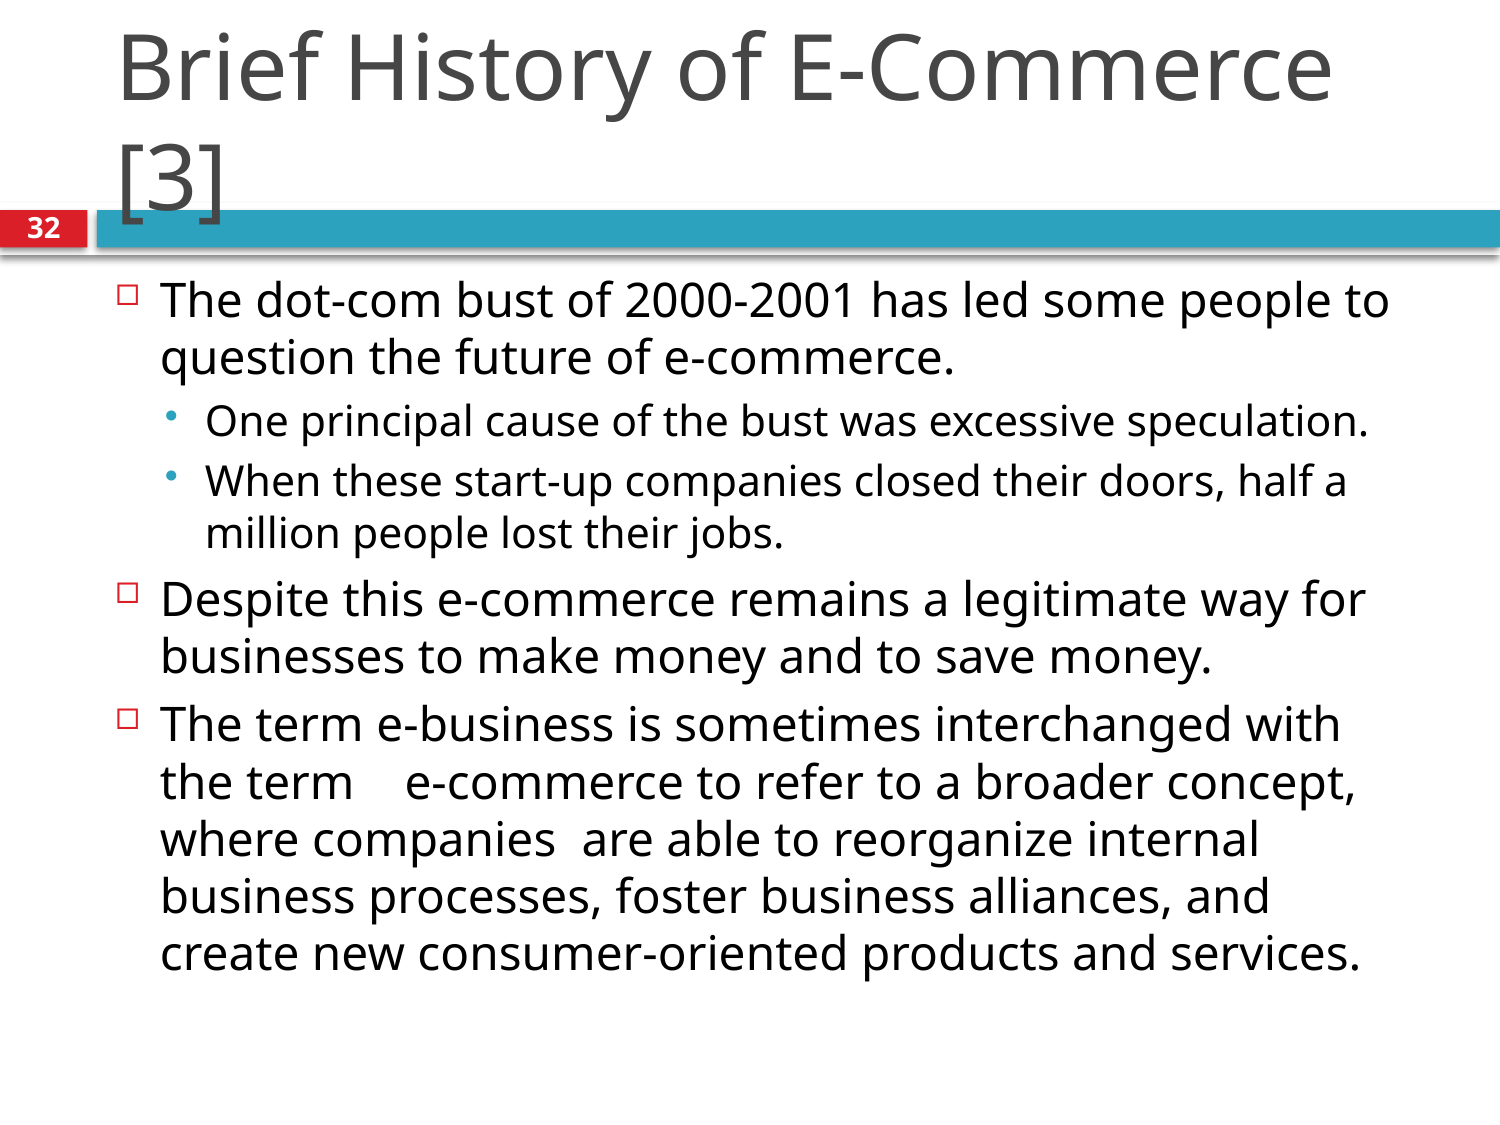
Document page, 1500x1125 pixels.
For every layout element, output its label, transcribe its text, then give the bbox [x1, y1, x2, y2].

title Brief History of E-Commerce [3] [100, 37, 1438, 200]
slide_number 32 [0, 208, 88, 249]
list The dot-com bust of 2000-2001 has led some people to question the future of e-commerce. One principal cause of the bust was excessive speculation. When these start-up companies closed their doors, half a million people lost their jobs. Despite this e-commerce remains a legitimate way for businesses to make money and to save money. The term e-business is sometimes interchanged with the term e-commerce to refer to a broader concept, where companies are able to reorganize internal business processes, foster business alliances, and create new consumer-oriented products and services. [100, 262, 1438, 1000]
